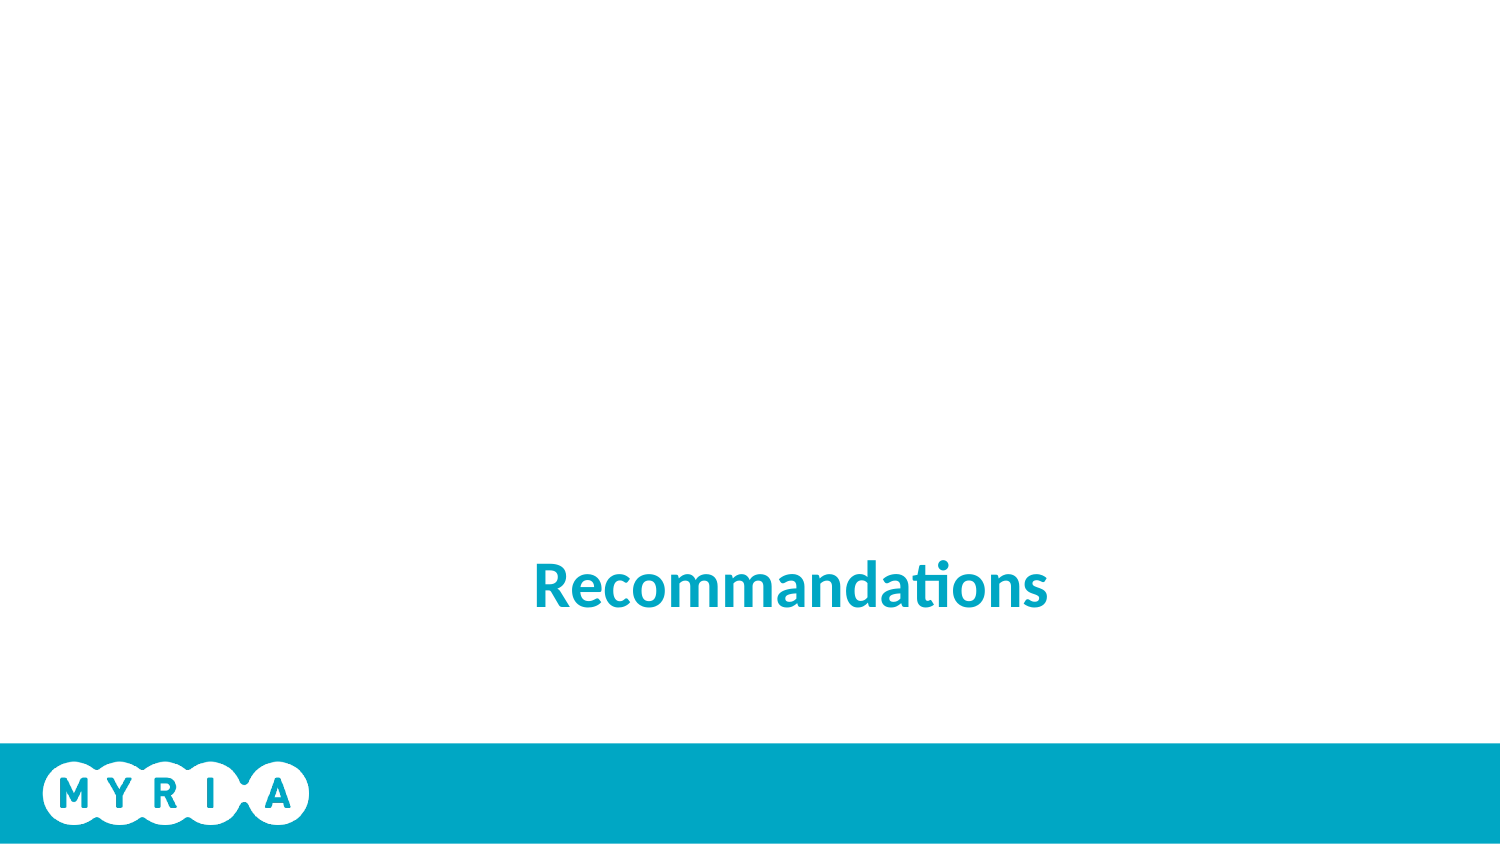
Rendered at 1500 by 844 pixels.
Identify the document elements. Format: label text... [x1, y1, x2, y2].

list Recommandations [135, 218, 1374, 804]
picture [41, 761, 309, 825]
